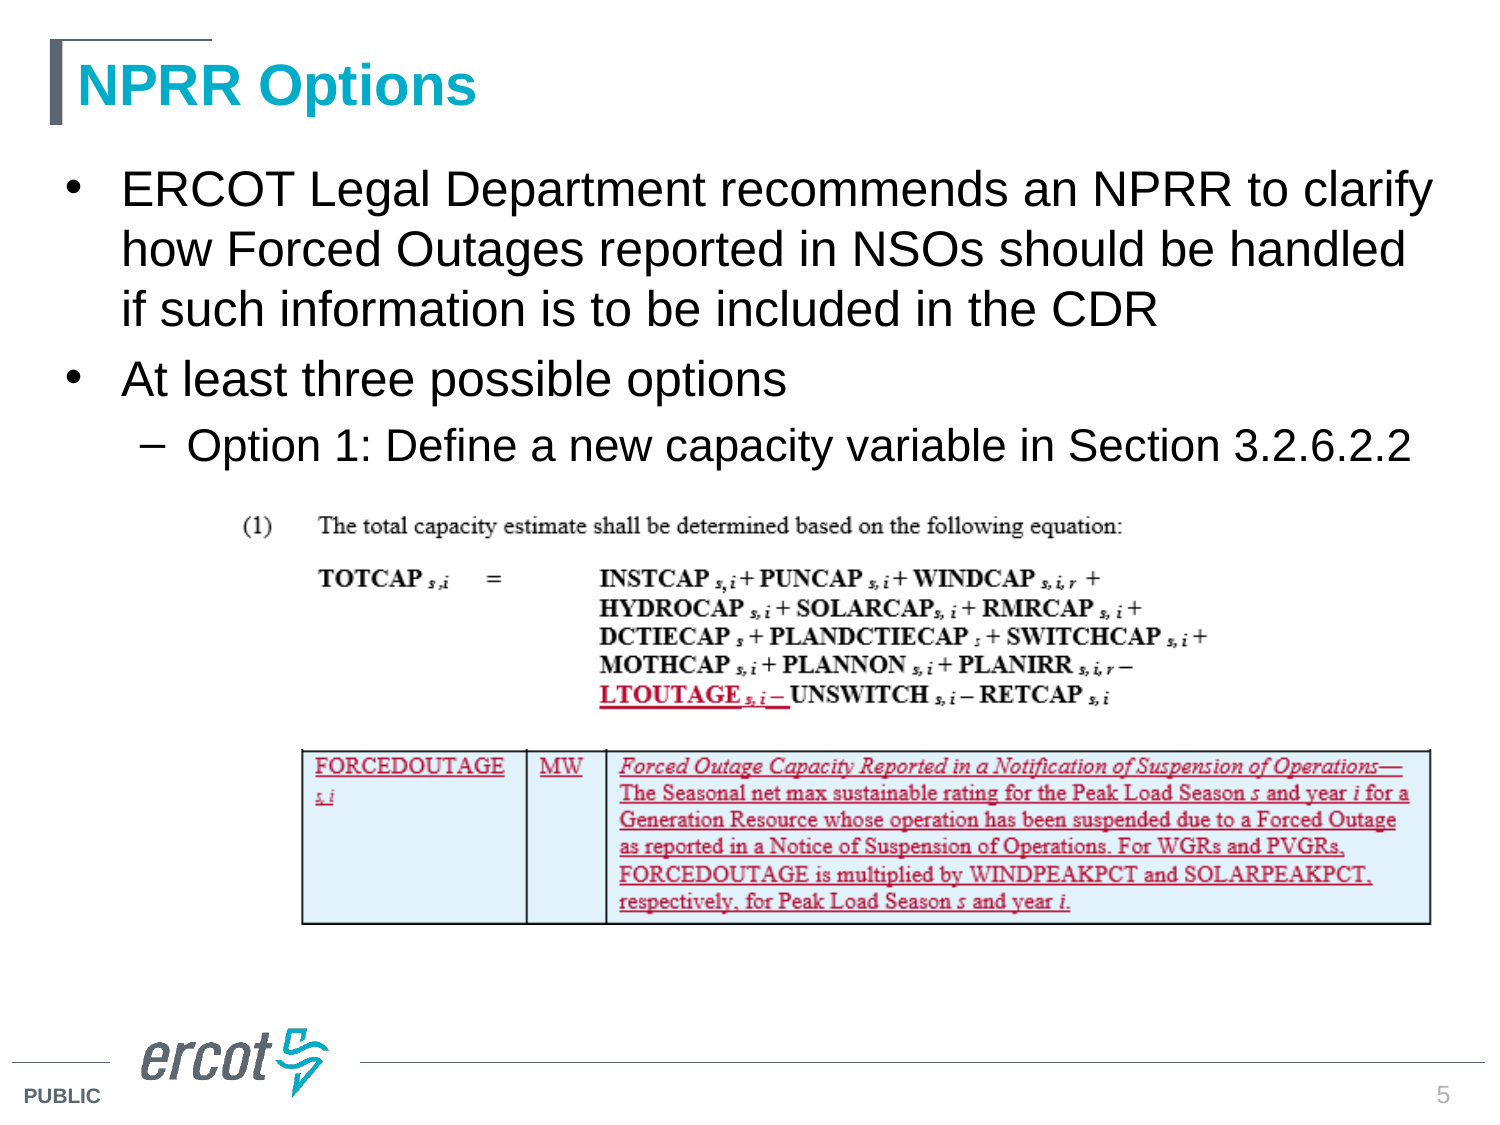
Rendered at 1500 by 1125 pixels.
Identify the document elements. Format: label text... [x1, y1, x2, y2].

title NPRR Options [62, 39, 1450, 138]
slide_number 5 [1412, 1074, 1475, 1112]
picture [137, 1024, 332, 1100]
list ERCOT Legal Department recommends an NPRR to clarify how Forced Outages reported in NSOs should be handled if such information is to be included in the CDR At least three possible options Option 1: Define a new capacity variable in Section 3.2.6.2.2 [50, 149, 1450, 1000]
picture [237, 504, 1223, 725]
picture [299, 749, 1436, 926]
